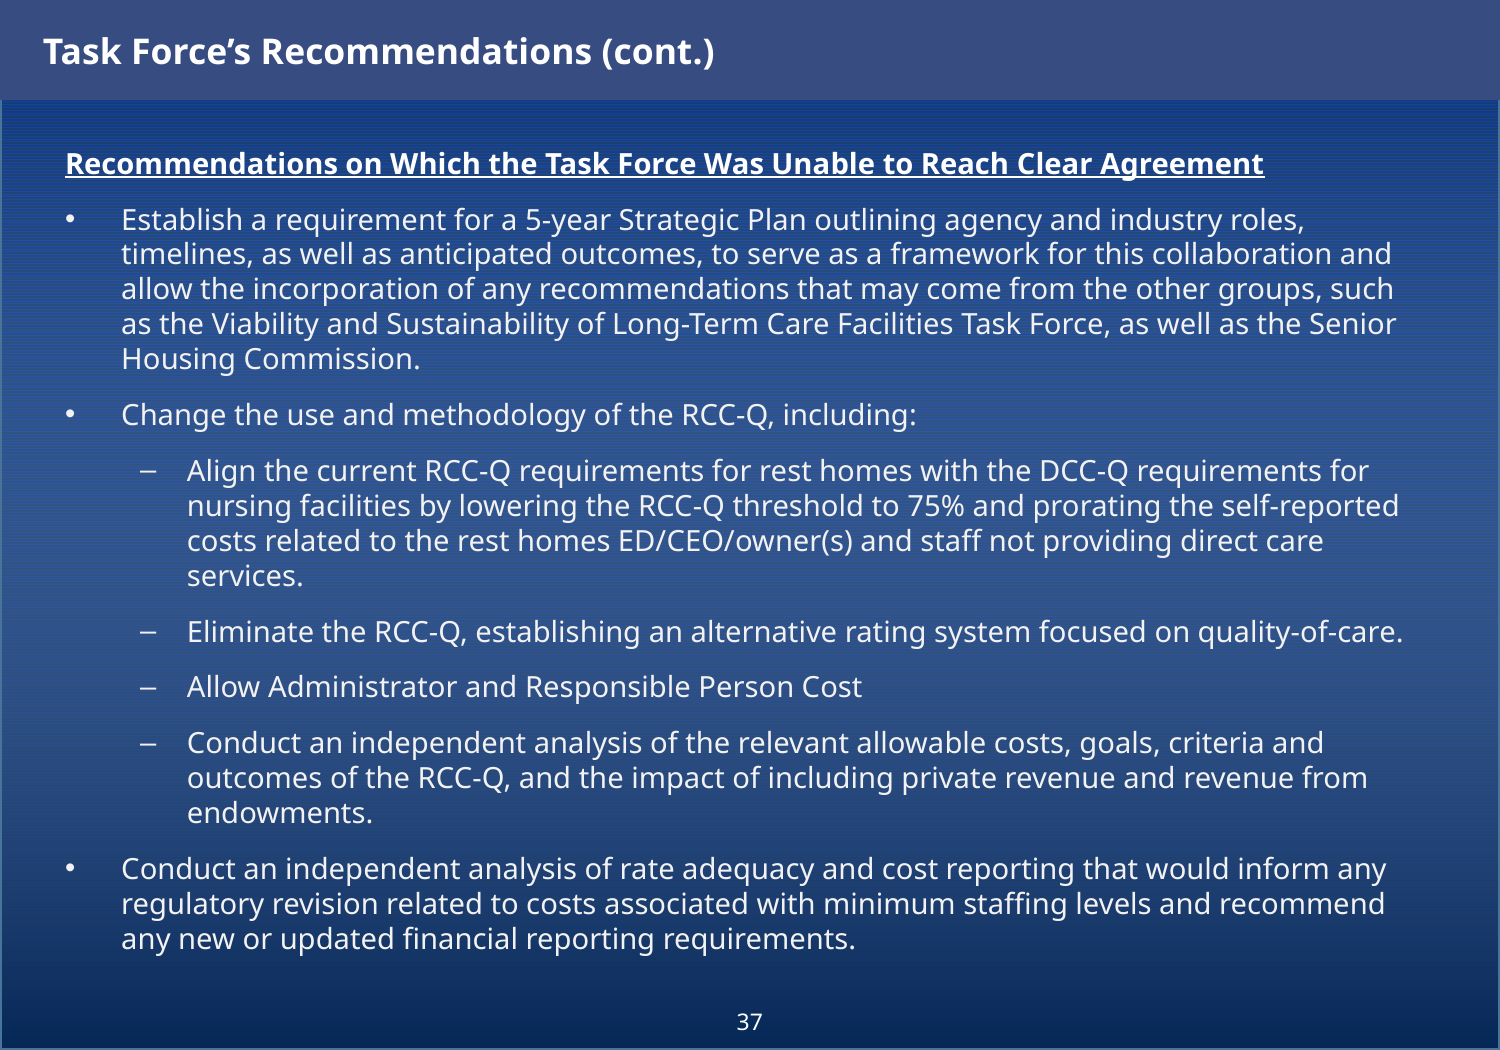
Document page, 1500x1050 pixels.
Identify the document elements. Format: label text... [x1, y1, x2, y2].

text_box 37 [624, 999, 875, 1050]
text_box Task Force’s Recommendations (cont.) [0, 0, 1500, 100]
text_box Recommendations on Which the Task Force Was Unable to Reach Clear Agreement Establish a requirement for a 5-year Strategic Plan outlining agency and industry roles, timelines, as well as anticipated outcomes, to serve as a framework for this collaboration and allow the incorporation of any recommendations that may come from the other groups, such as the Viability and Sustainability of Long-Term Care Facilities Task Force, as well as the Senior Housing Commission. Change the use and methodology of the RCC-Q, including: Align the current RCC-Q requirements for rest homes with the DCC-Q requirements for nursing facilities by lowering the RCC-Q threshold to 75% and prorating the self-reported costs related to the rest homes ED/CEO/owner(s) and staff not providing direct care services. Eliminate the RCC-Q, establishing an alternative rating system focused on quality-of-care. Allow Administrator and Responsible Person Cost Conduct an independent analysis of the relevant allowable costs, goals, criteria and outcomes of the RCC-Q, and the impact of including private revenue and revenue from endowments. Conduct an independent analysis of rate adequacy and cost reporting that would inform any regulatory revision related to costs associated with minimum staffing levels and recommend any new or updated financial reporting requirements. [50, 137, 1425, 875]
